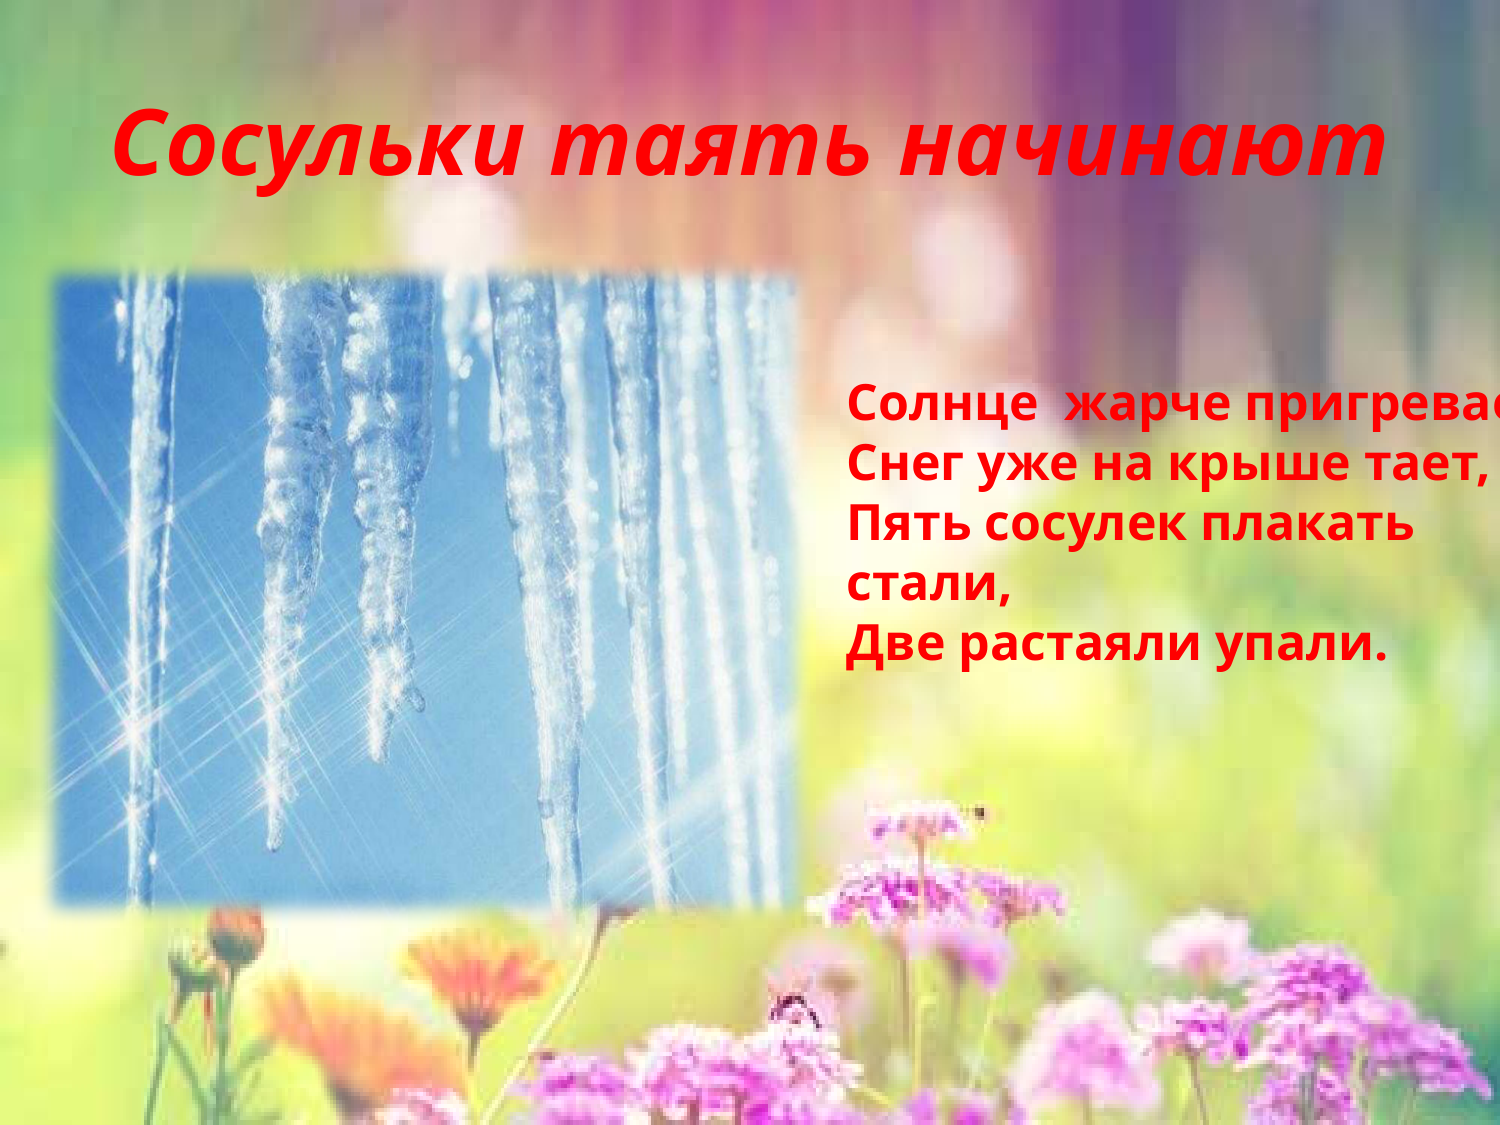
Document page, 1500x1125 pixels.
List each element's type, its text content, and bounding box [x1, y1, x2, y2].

picture [0, 0, 1500, 1125]
text_box Солнце жарче пригревает, Снег уже на крыше тает, Пять сосулек плакать стали, Две растаяли упали. [831, 363, 1500, 678]
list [34, 257, 816, 927]
title Сосульки таять начинают [75, 45, 1425, 233]
